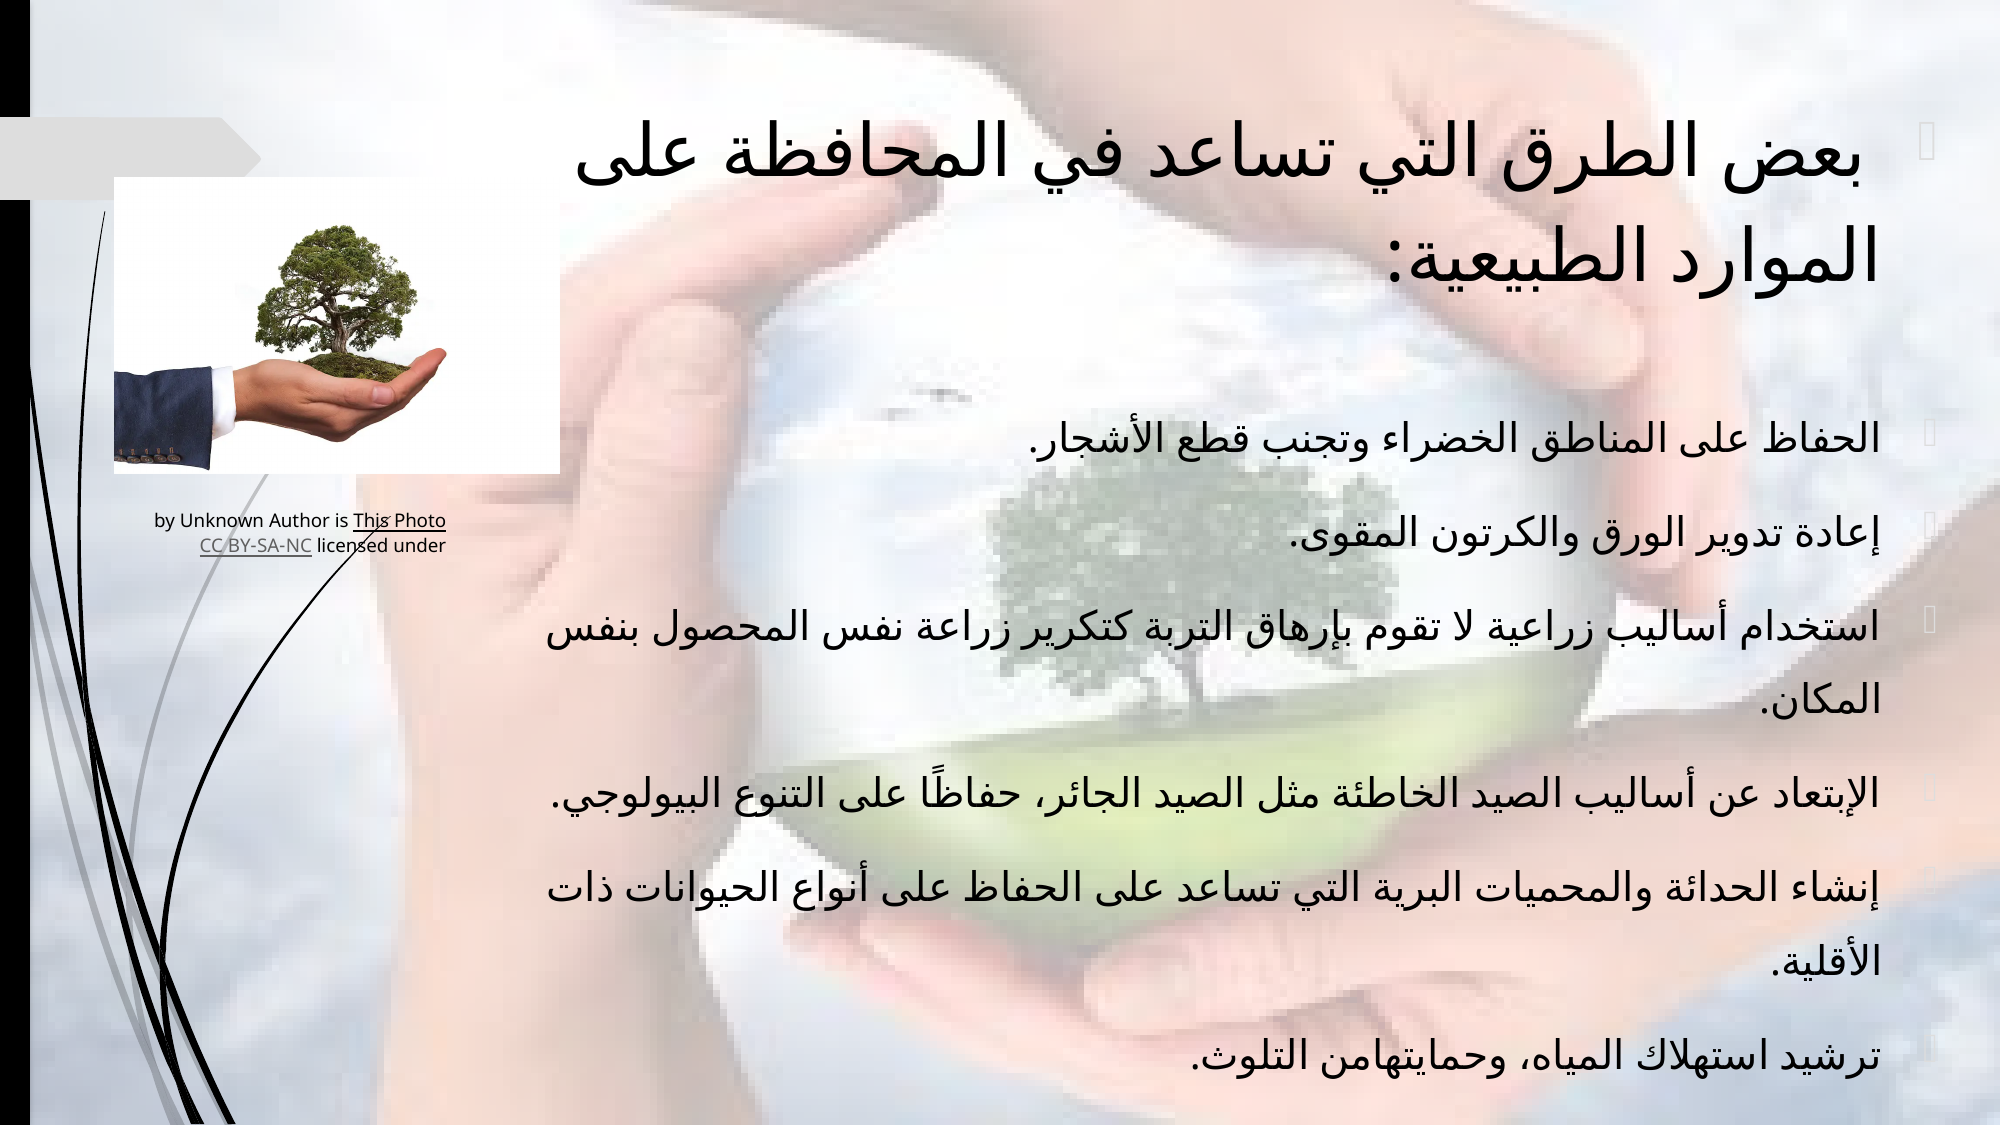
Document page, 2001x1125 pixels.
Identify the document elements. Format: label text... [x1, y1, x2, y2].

list بعض الطرق التي تساعد في المحافظة على الموارد الطبيعية: الحفاظ على المناطق الخضراء وتجنب قطع الأشجار. إعادة تدوير الورق والكرتون المقوى. استخدام أساليب زراعية لا تقوم بإرهاق التربة كتكرير زراعة نفس المحصول بنفس المكان. الإبتعاد عن أساليب الصيد الخاطئة مثل الصيد الجائر، حفاظًا على التنوع البيولوجي. إنشاء الحدائة والمحميات البرية التي تساعد على الحفاظ على أنواع الحيوانات ذات الأقلية. ترشيد استهلاك المياه، وحمايتهامن التلوث. [459, 77, 1953, 1093]
text_box This Photo by Unknown Author is licensed under CC BY-SA-NC [114, 501, 461, 566]
picture [114, 177, 561, 475]
